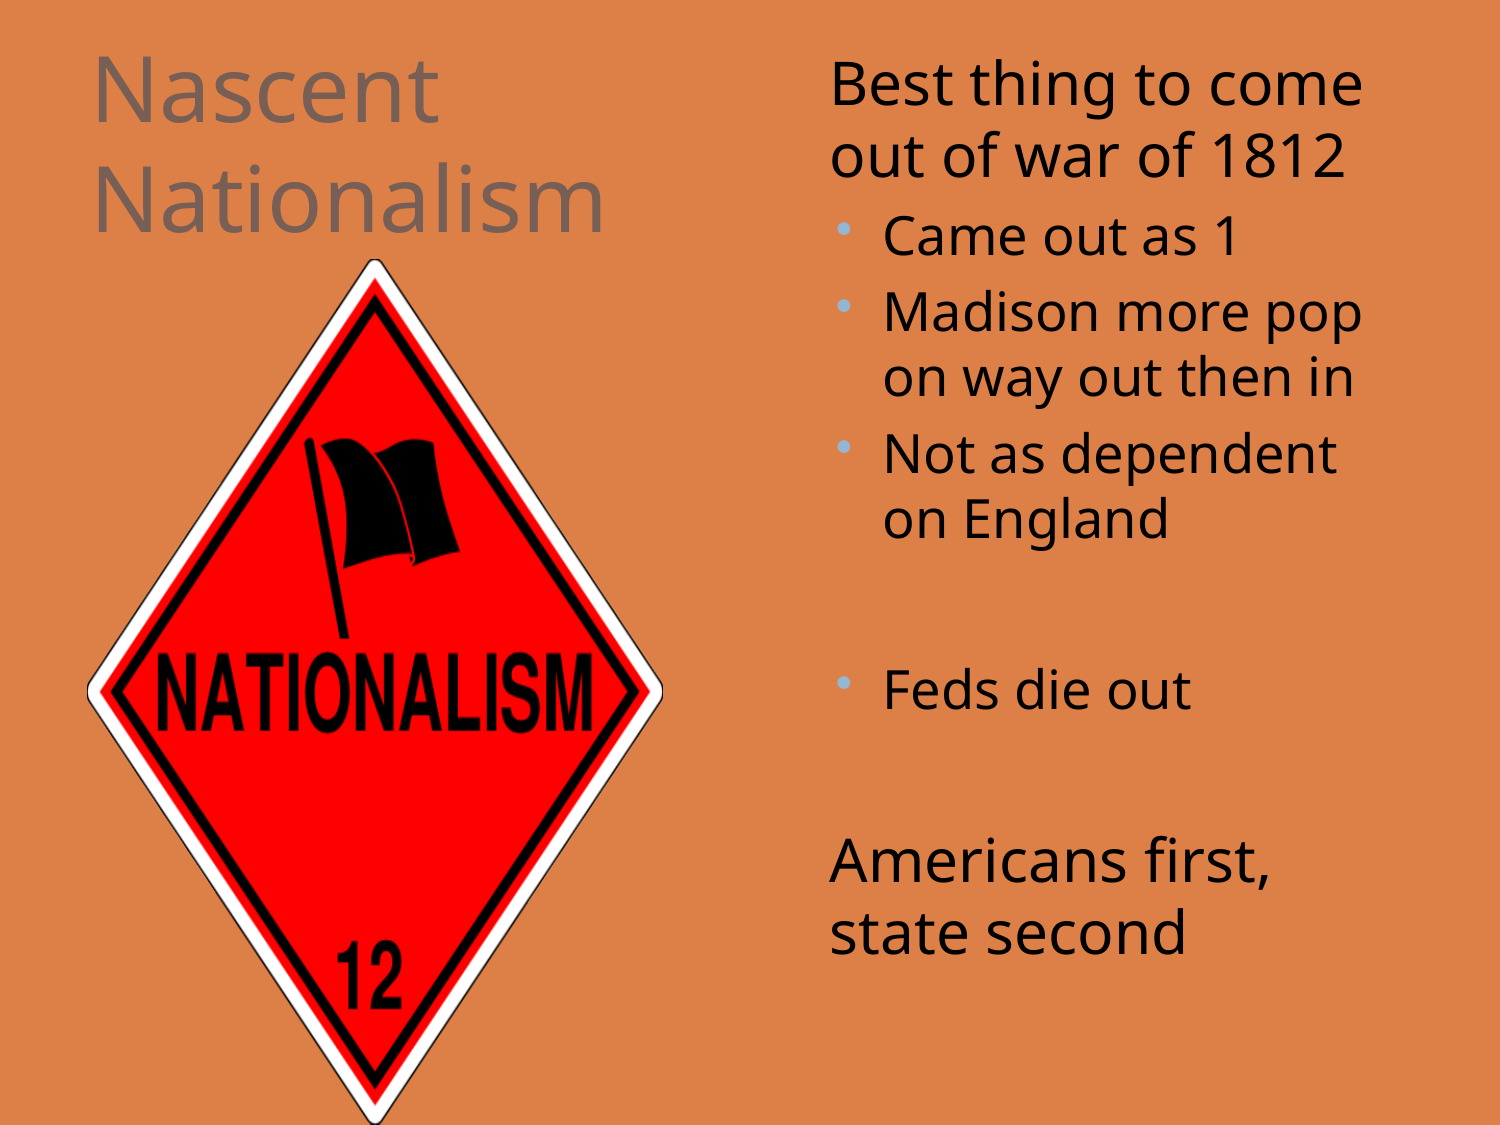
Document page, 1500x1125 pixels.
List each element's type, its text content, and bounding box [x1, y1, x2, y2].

list Best thing to come out of war of 1812 Came out as 1 Madison more pop on way out then in Not as dependent on England Feds die out Americans first, state second [762, 37, 1426, 1006]
picture [87, 258, 663, 1125]
title Nascent Nationalism [74, 44, 726, 238]
